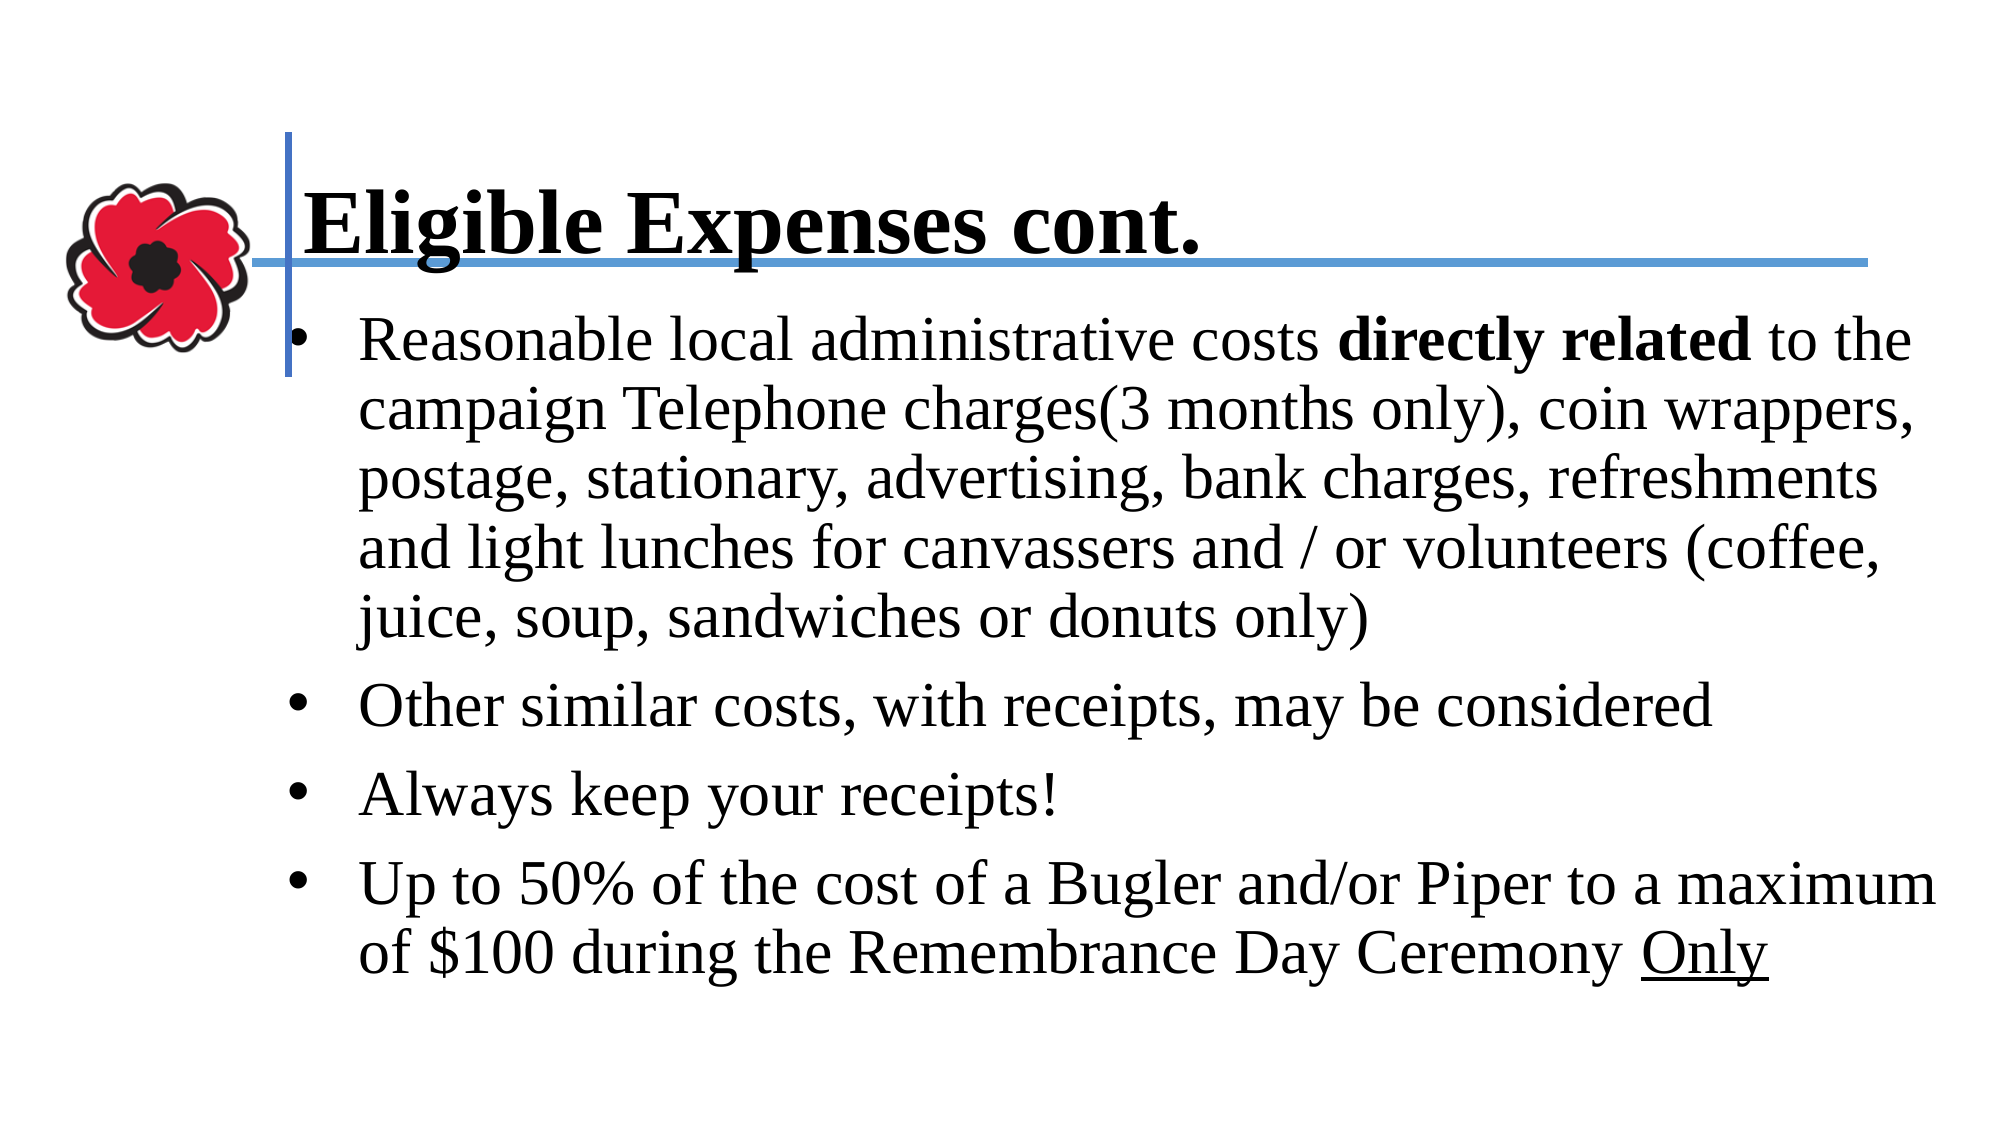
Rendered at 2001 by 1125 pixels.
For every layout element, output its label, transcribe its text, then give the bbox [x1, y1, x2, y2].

picture [23, 132, 290, 393]
subtitle Reasonable local administrative costs directly related to the campaign Telephone charges(3 months only), coin wrappers, postage, stationary, advertising, bank charges, refreshments and light lunches for canvassers and / or volunteers (coffee, juice, soup, sandwiches or donuts only) Other similar costs, with receipts, may be considered Always keep your receipts! Up to 50% of the cost of a Bugler and/or Piper to a maximum of $100 during the Remembrance Day Ceremony Only [272, 298, 2000, 1043]
text_box Eligible Expenses cont. [290, 154, 1907, 280]
